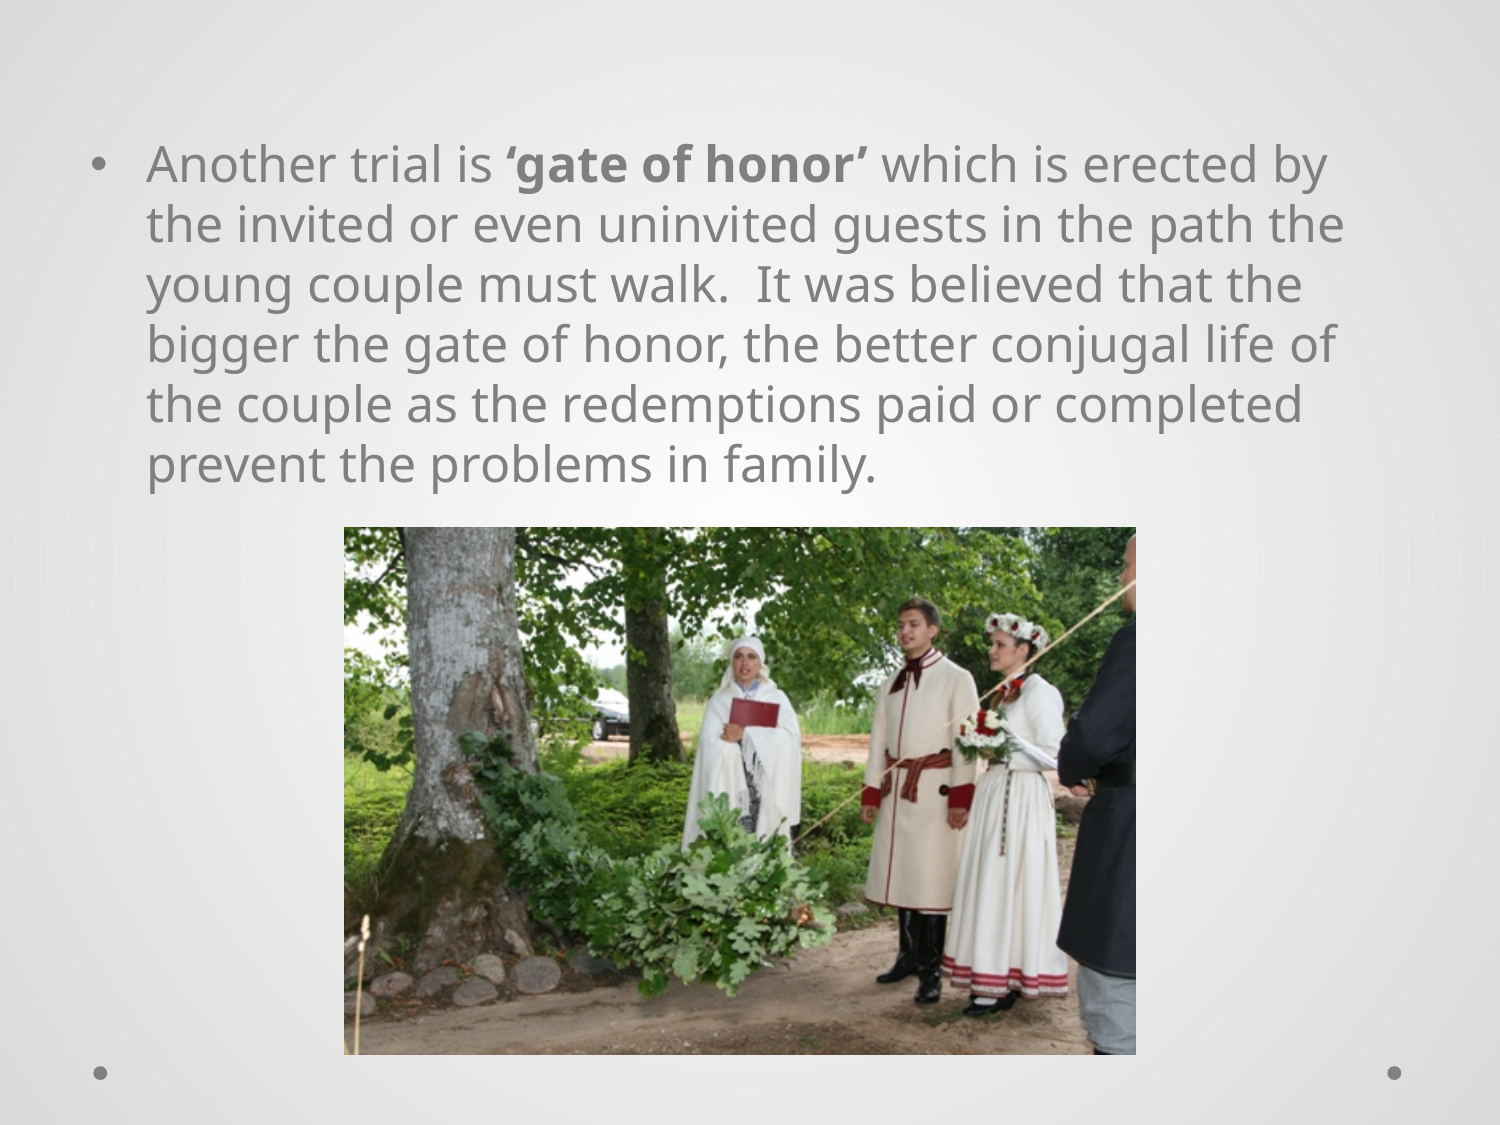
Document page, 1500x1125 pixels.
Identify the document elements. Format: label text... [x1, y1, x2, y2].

list Another trial is ‘gate of honor’ which is erected by the invited or even uninvited guests in the path the young couple must walk. It was believed that the bigger the gate of honor, the better conjugal life of the couple as the redemptions paid or completed prevent the problems in family. [75, 125, 1412, 657]
picture [344, 526, 1137, 1055]
